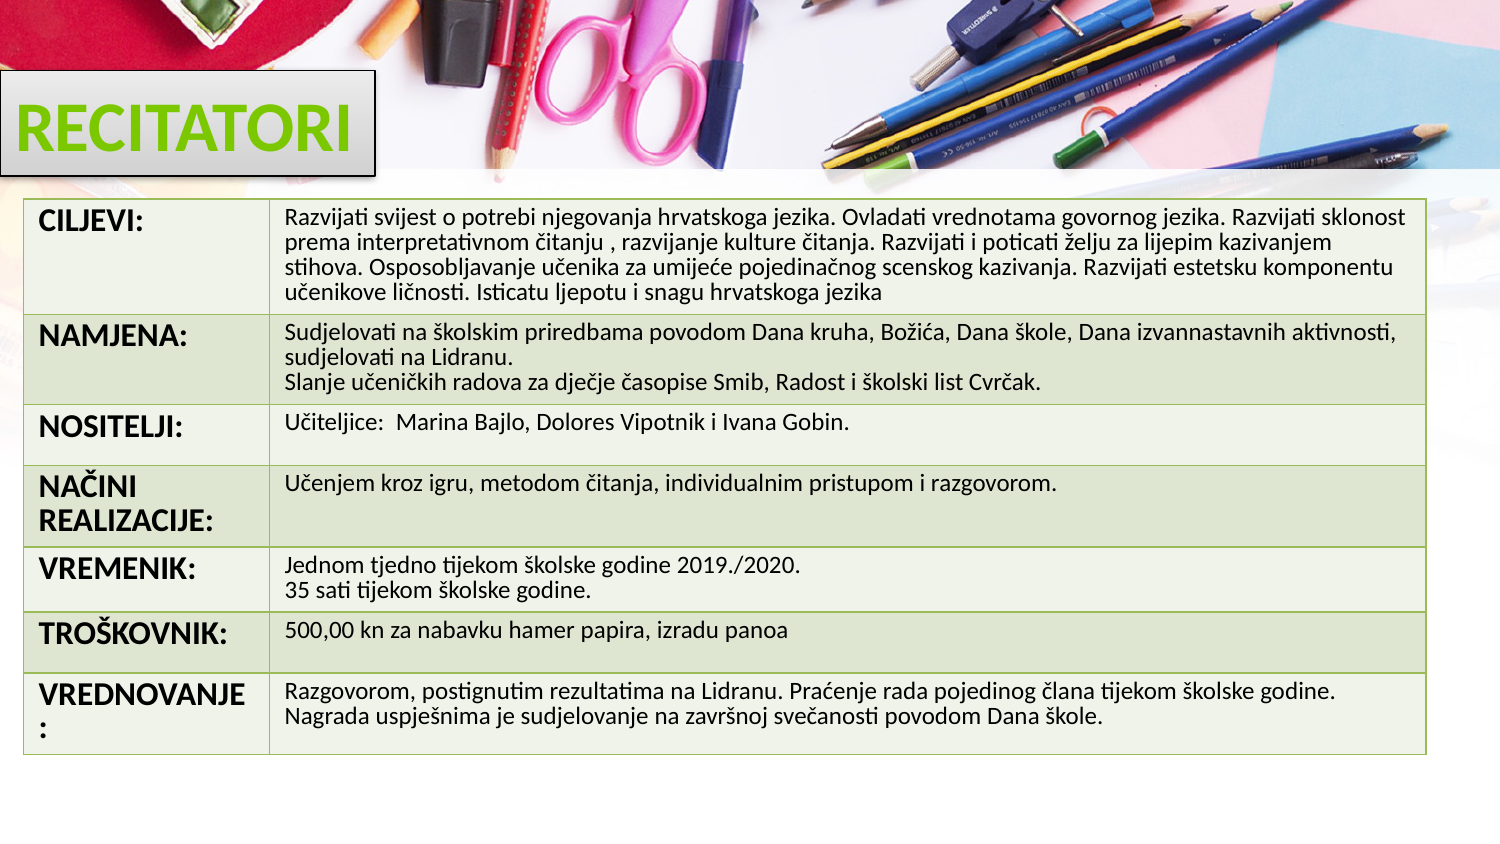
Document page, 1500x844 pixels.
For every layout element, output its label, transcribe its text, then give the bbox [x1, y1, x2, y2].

table_cell Sudjelovati na školskim priredbama povodom Dana kruha, Božića, Dana škole, Dana izvannastavnih aktivnosti, sudjelovati na Lidranu. Slanje učeničkih radova za dječje časopise Smib, Radost i školski list Cvrčak. [270, 315, 1425, 404]
table_cell VREDNOVANJE: [24, 674, 269, 754]
table_cell Jednom tjedno tijekom školske godine 2019./2020. 35 sati tijekom školske godine. [270, 548, 1425, 611]
table_cell Učiteljice: Marina Bajlo, Dolores Vipotnik i Ivana Gobin. [270, 405, 1425, 465]
table_cell Razgovorom, postignutim rezultatima na Lidranu. Praćenje rada pojedinog člana tijekom školske godine. Nagrada uspješnima je sudjelovanje na završnoj svečanosti povodom Dana škole. [270, 674, 1425, 754]
title RECITATORI [0, 70, 376, 177]
table_cell NAMJENA: [24, 315, 269, 404]
table_cell NOSITELJI: [24, 405, 269, 465]
table_cell NAČINI REALIZACIJE: [24, 466, 269, 546]
table_header Razvijati svijest o potrebi njegovanja hrvatskoga jezika. Ovladati vrednotama govornog jezika. Razvijati sklonost prema interpretativnom čitanju , razvijanje kulture čitanja. Razvijati i poticati želju za lijepim kazivanjem stihova. Osposobljavanje učenika za umijeće pojedinačnog scenskog kazivanja. Razvijati estetsku komponentu učenikove ličnosti. Isticatu ljepotu i snagu hrvatskoga jezika [270, 200, 1425, 314]
table_cell VREMENIK: [24, 548, 269, 611]
table_cell 500,00 kn za nabavku hamer papira, izradu panoa [270, 613, 1425, 672]
table_cell Učenjem kroz igru, metodom čitanja, individualnim pristupom i razgovorom. [270, 466, 1425, 546]
picture [0, 0, 1500, 844]
table_header CILJEVI: [24, 200, 269, 314]
table_cell TROŠKOVNIK: [24, 613, 269, 672]
